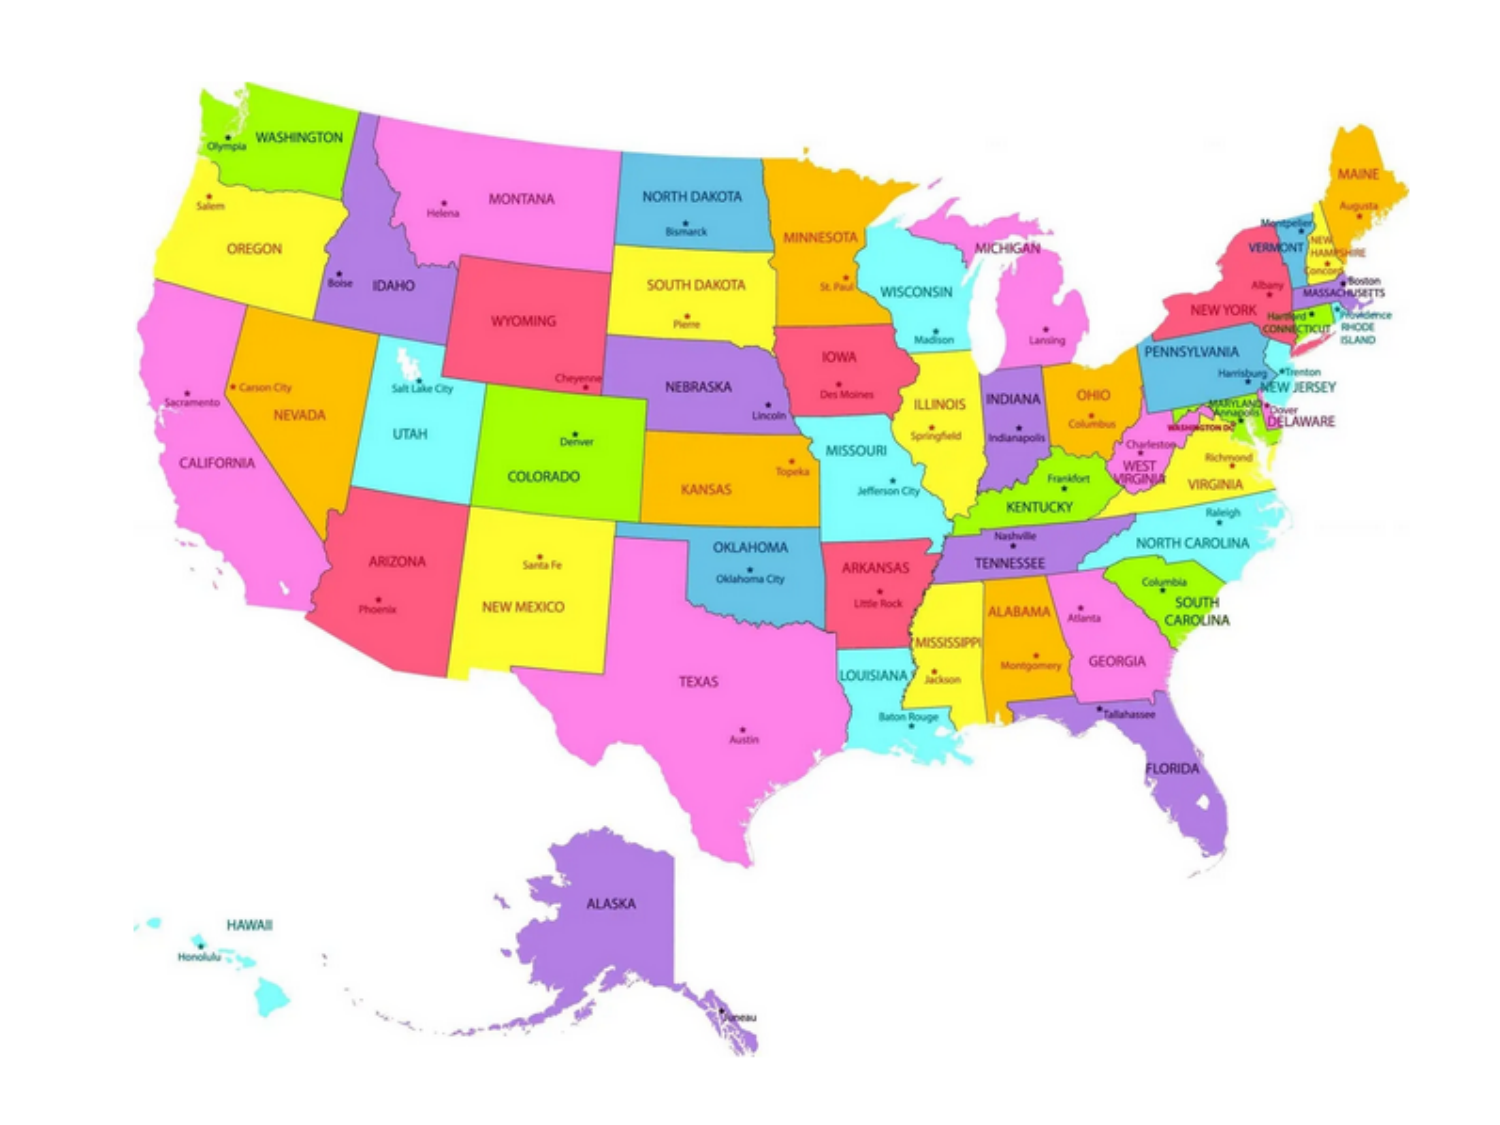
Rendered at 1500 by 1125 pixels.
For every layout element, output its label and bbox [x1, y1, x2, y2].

picture [87, 74, 1438, 1080]
